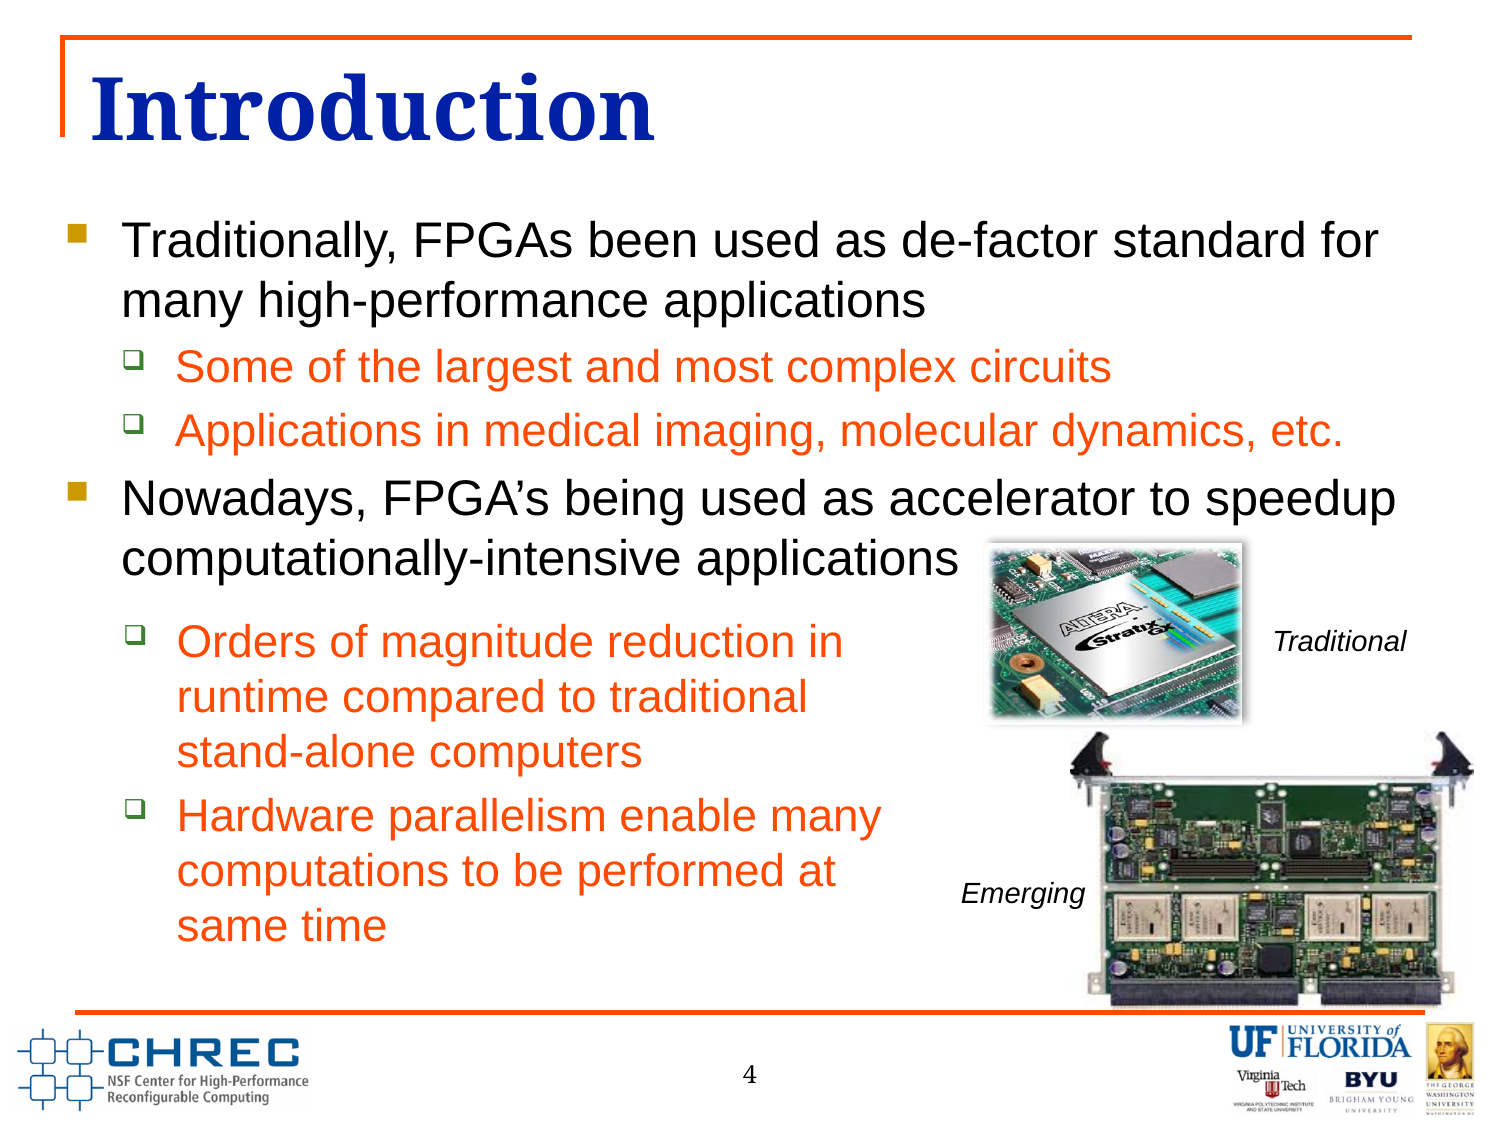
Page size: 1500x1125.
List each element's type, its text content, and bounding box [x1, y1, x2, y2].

slide_number 4 [599, 1024, 901, 1101]
text_box Emerging [946, 866, 1065, 917]
list Traditionally, FPGAs been used as de-factor standard for many high-performance applications Some of the largest and most complex circuits Applications in medical imaging, molecular dynamics, etc. Nowadays, FPGA’s being used as accelerator to speedup computationally-intensive applications [49, 199, 1428, 564]
picture [1224, 1021, 1475, 1117]
picture [1070, 731, 1474, 1011]
picture [12, 1026, 313, 1112]
picture [984, 543, 1242, 725]
title Introduction [74, 45, 1426, 199]
text_box Traditional [1257, 614, 1422, 665]
text_box Orders of magnitude reduction in runtime compared to traditional stand-alone computers Hardware parallelism enable many computations to be performed at same time [51, 604, 962, 1024]
